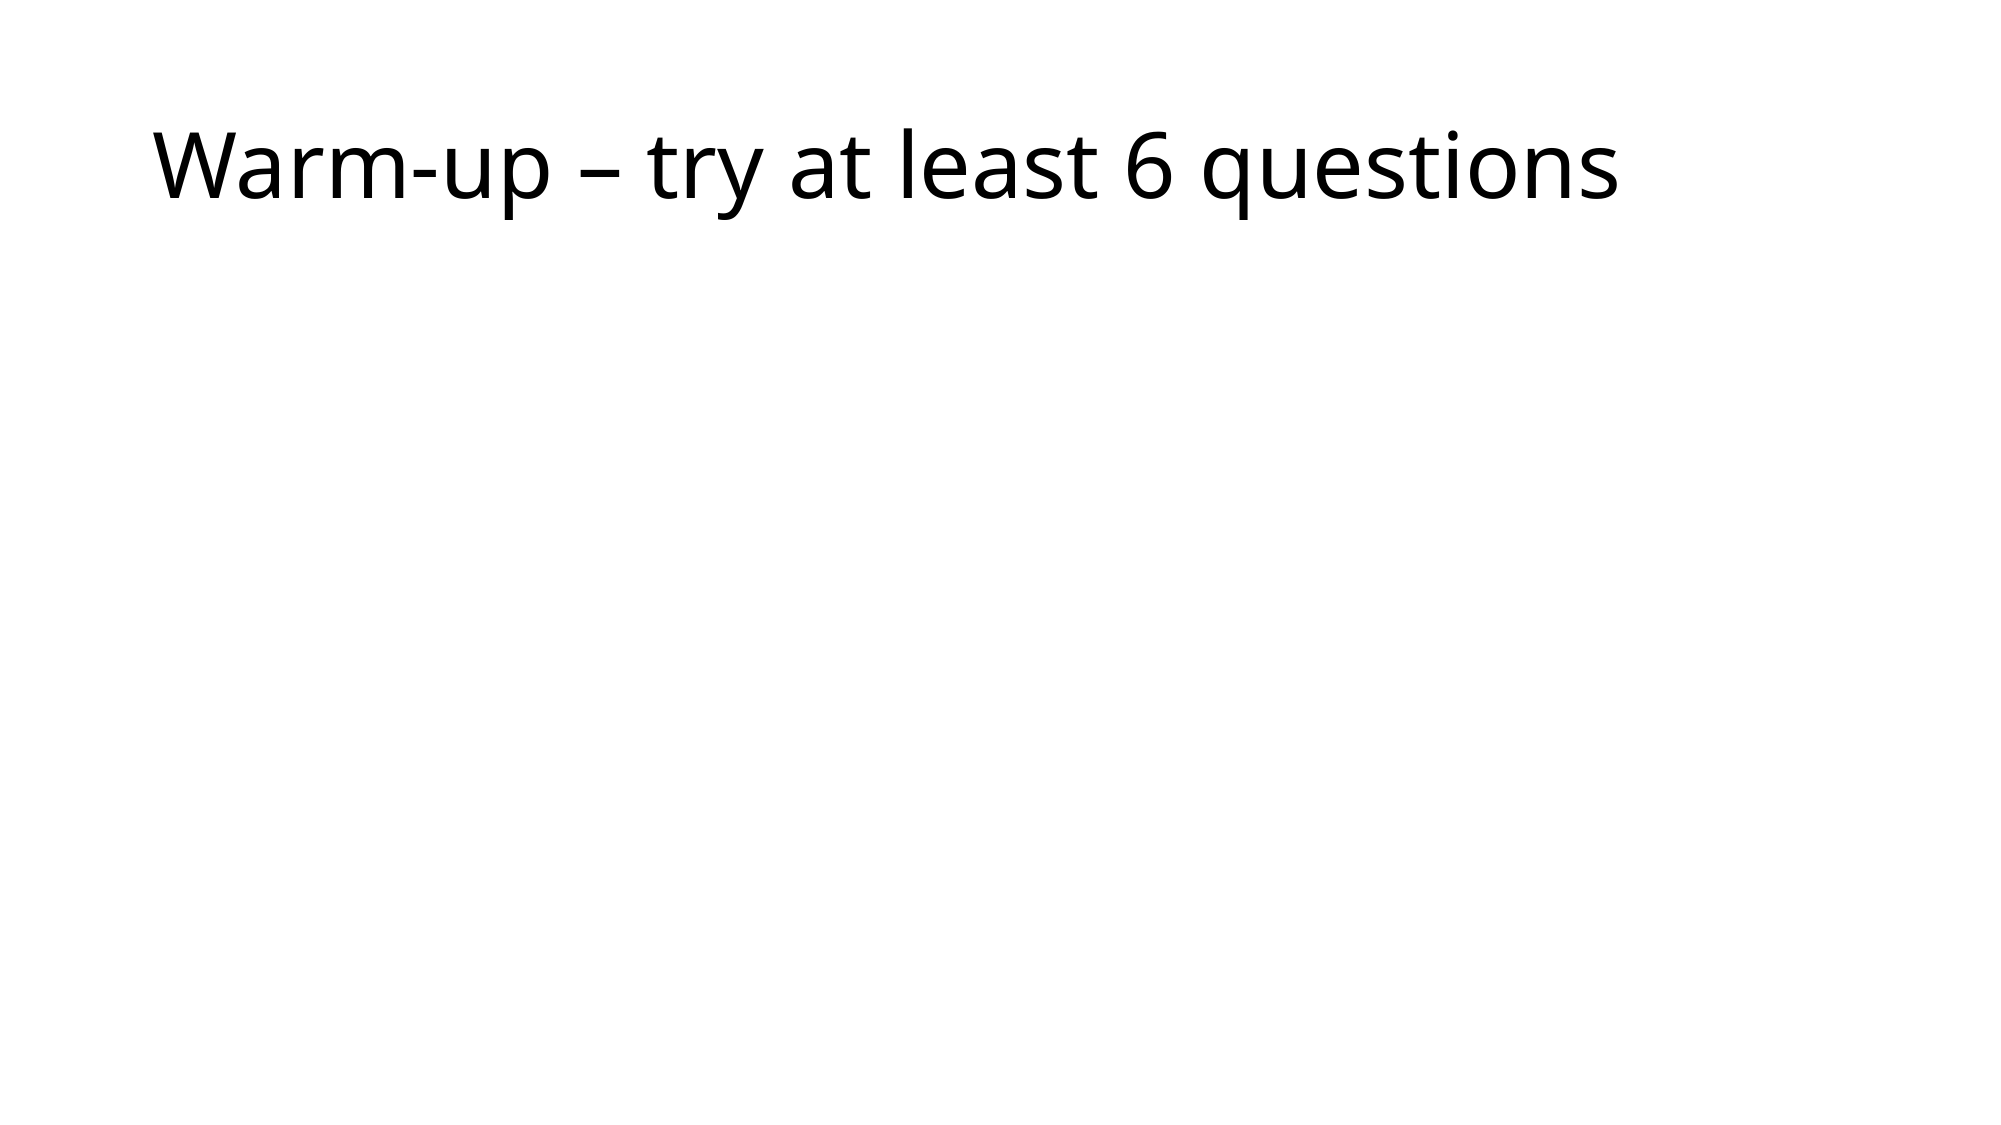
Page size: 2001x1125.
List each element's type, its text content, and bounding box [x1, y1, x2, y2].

title Warm-up – try at least 6 questions [137, 59, 1863, 278]
